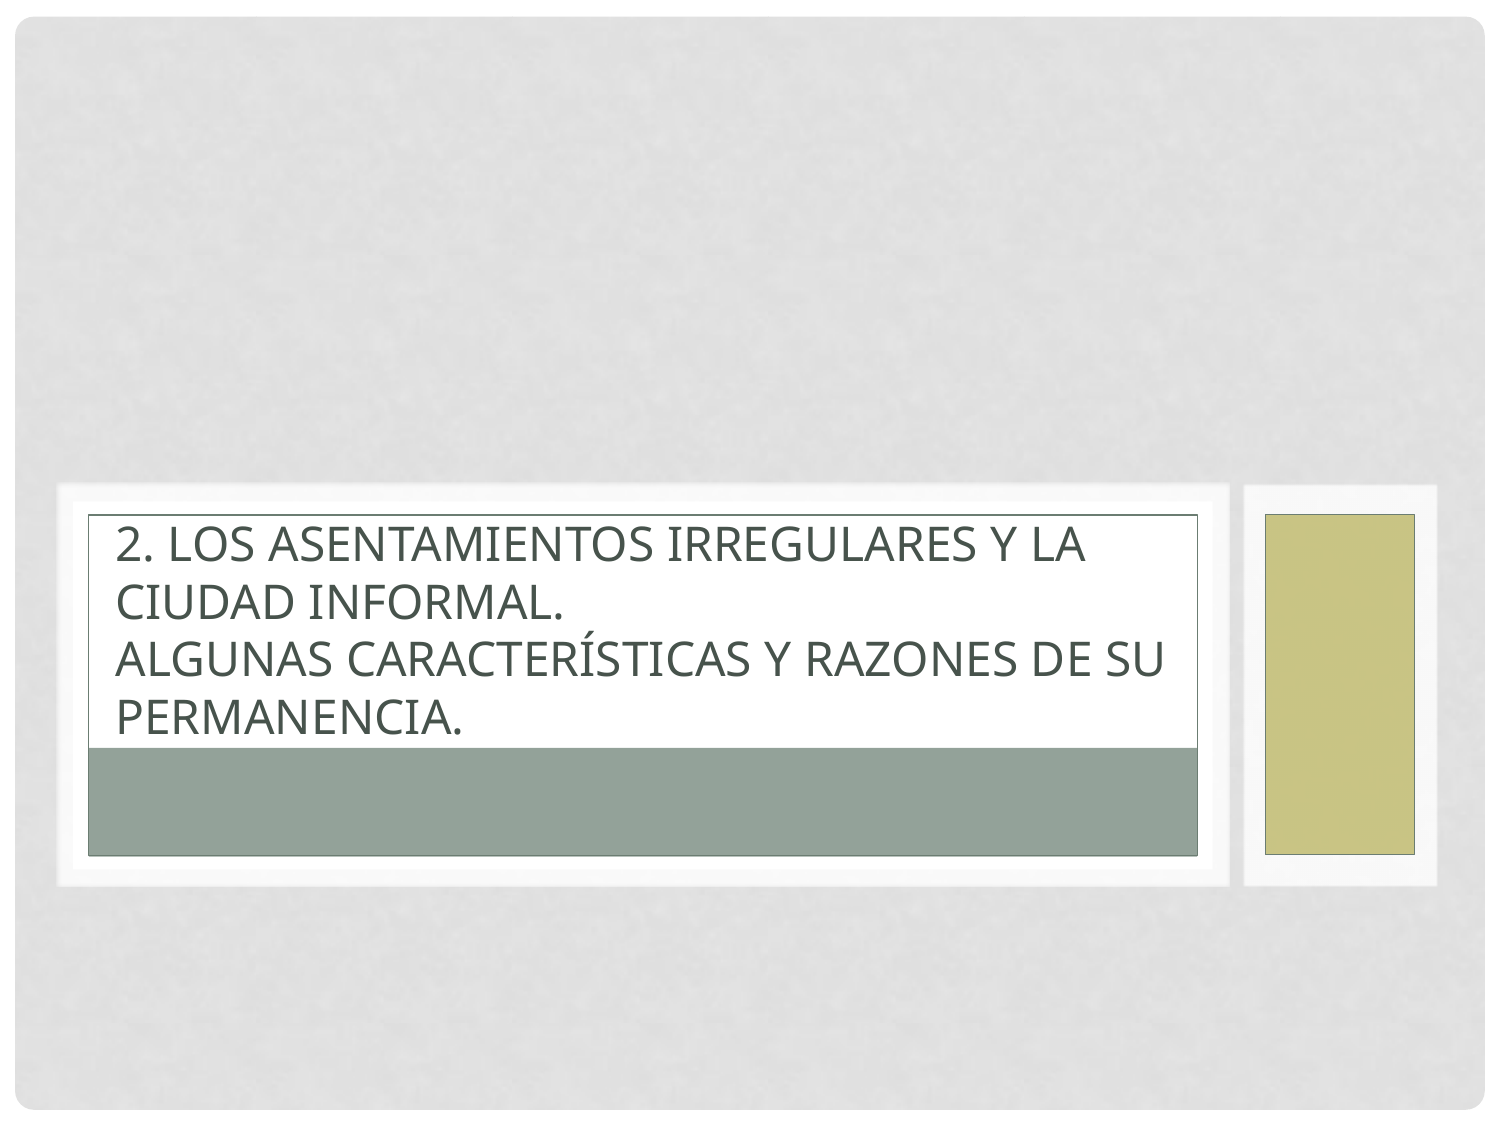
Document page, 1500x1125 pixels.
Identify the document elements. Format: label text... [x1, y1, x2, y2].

title 2. Los asentamientos irregulares y la ciudad informal. Algunas características y razones de su permanencia. [100, 503, 1188, 752]
